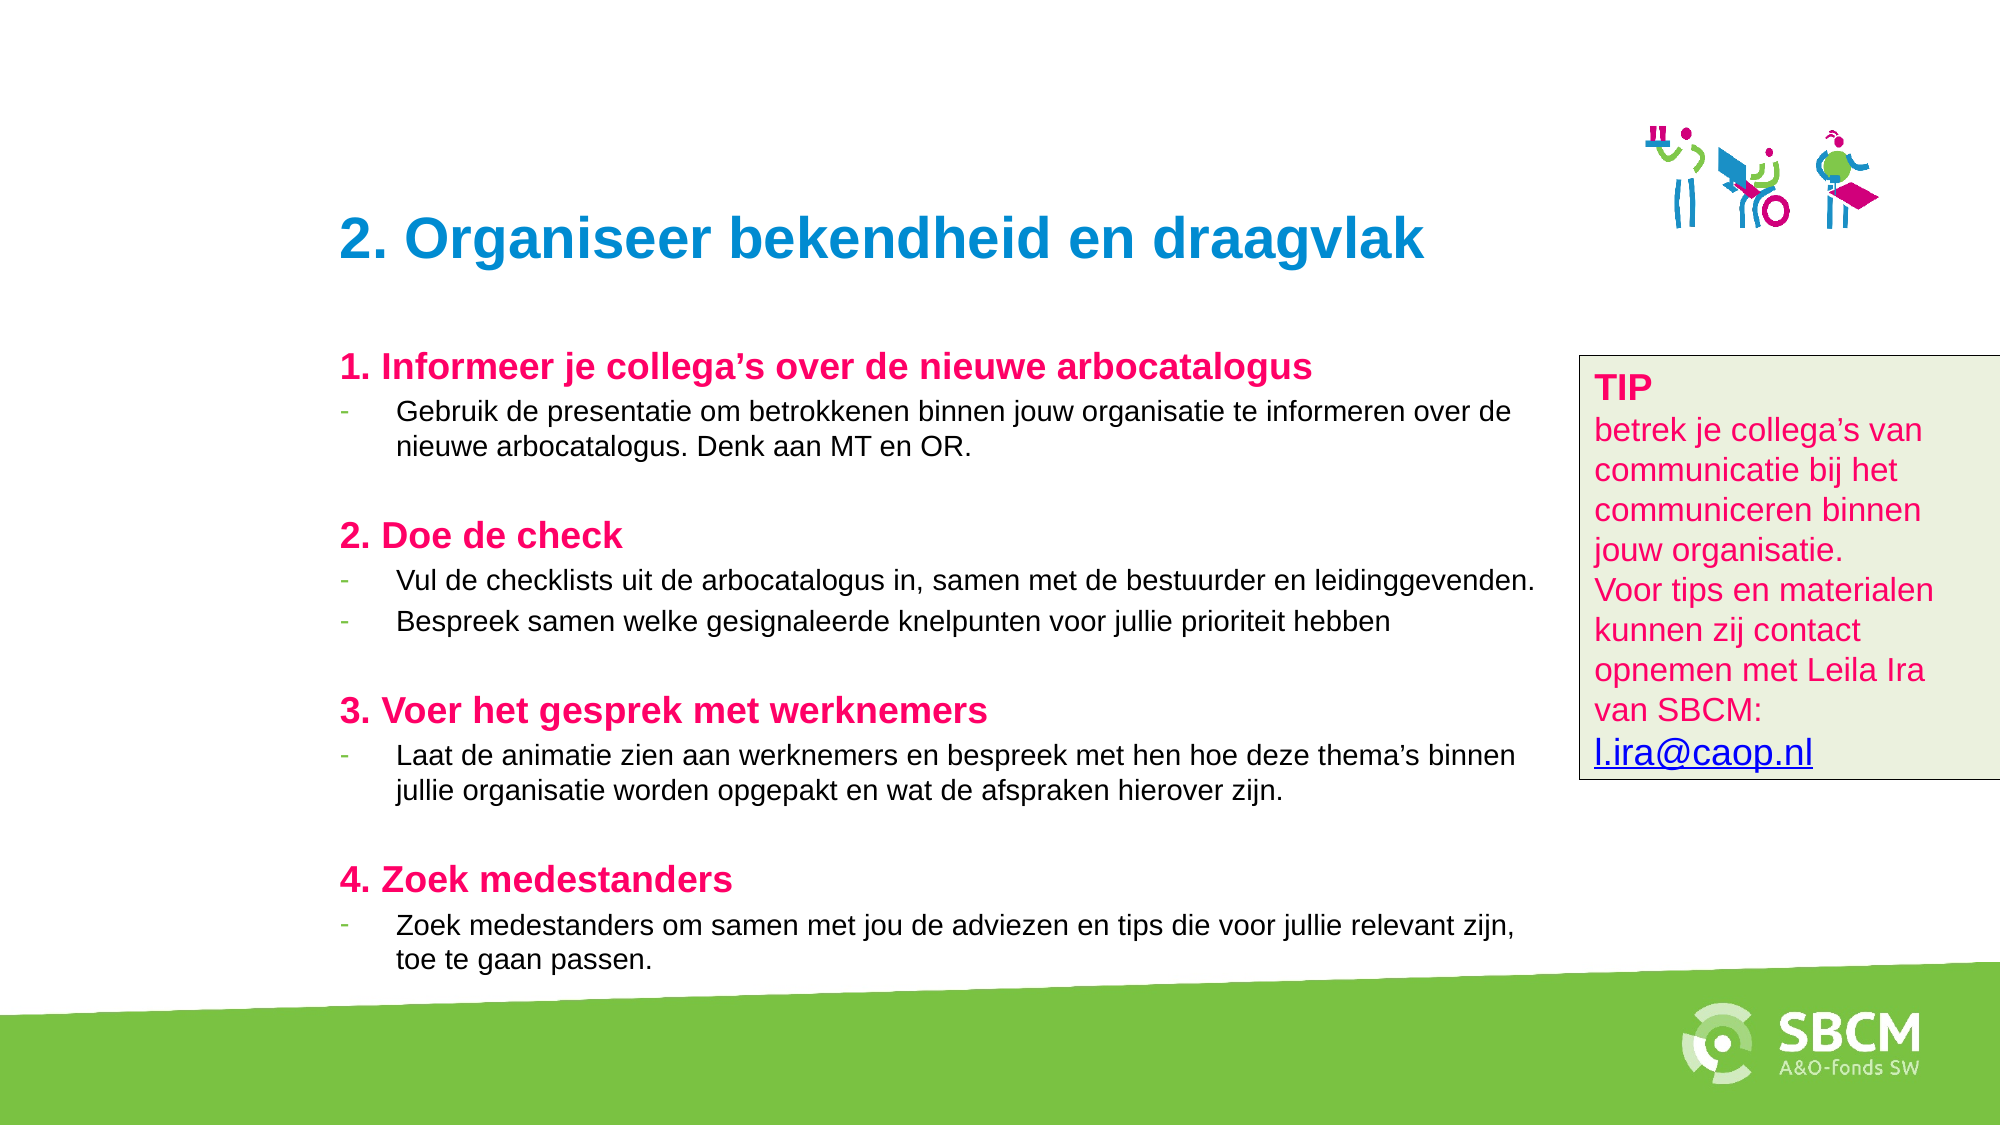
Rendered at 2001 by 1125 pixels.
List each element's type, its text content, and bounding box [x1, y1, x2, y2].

text_box TIP betrek je collega’s van communicatie bij het communiceren binnen jouw organisatie. Voor tips en materialen kunnen zij contact opnemen met Leila Ira van SBCM: l.ira@caop.nl [1579, 355, 2000, 780]
picture [1637, 99, 1887, 264]
picture [0, 962, 2000, 1125]
title 2. Organiseer bekendheid en draagvlak [324, 192, 1675, 334]
list 1. Informeer je collega’s over de nieuwe arbocatalogus Gebruik de presentatie om betrokkenen binnen jouw organisatie te informeren over de nieuwe arbocatalogus. Denk aan MT en OR. 2. Doe de check Vul de checklists uit de arbocatalogus in, samen met de bestuurder en leidinggevenden. Bespreek samen welke gesignaleerde knelpunten voor jullie prioriteit hebben 3. Voer het gesprek met werknemers Laat de animatie zien aan werknemers en bespreek met hen hoe deze thema’s binnen jullie organisatie worden opgepakt en wat de afspraken hierover zijn. 4. Zoek medestanders Zoek medestanders om samen met jou de adviezen en tips die voor jullie relevant zijn, toe te gaan passen. [324, 334, 1565, 985]
